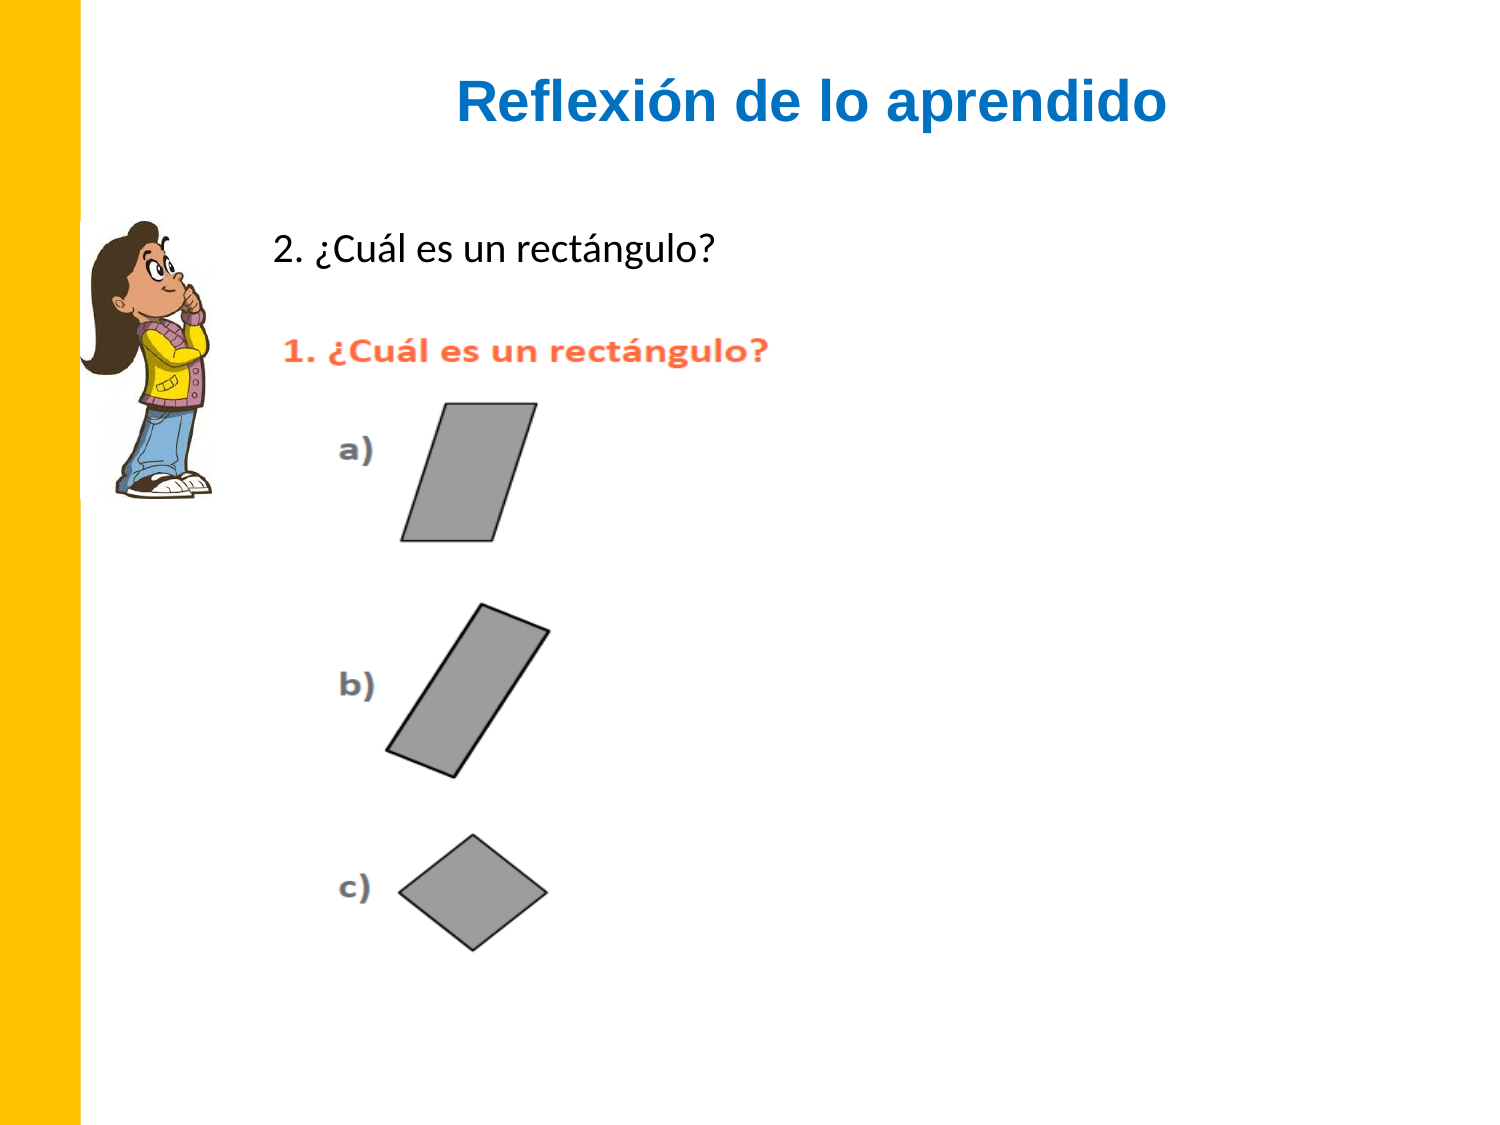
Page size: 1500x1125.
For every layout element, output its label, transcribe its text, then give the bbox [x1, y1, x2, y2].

picture [266, 322, 1350, 1019]
text_box 2. ¿Cuál es un rectángulo? [265, 163, 725, 279]
text_box [0, 0, 81, 1125]
picture [80, 220, 212, 500]
text_box Reflexión de lo aprendido [448, 55, 1177, 141]
